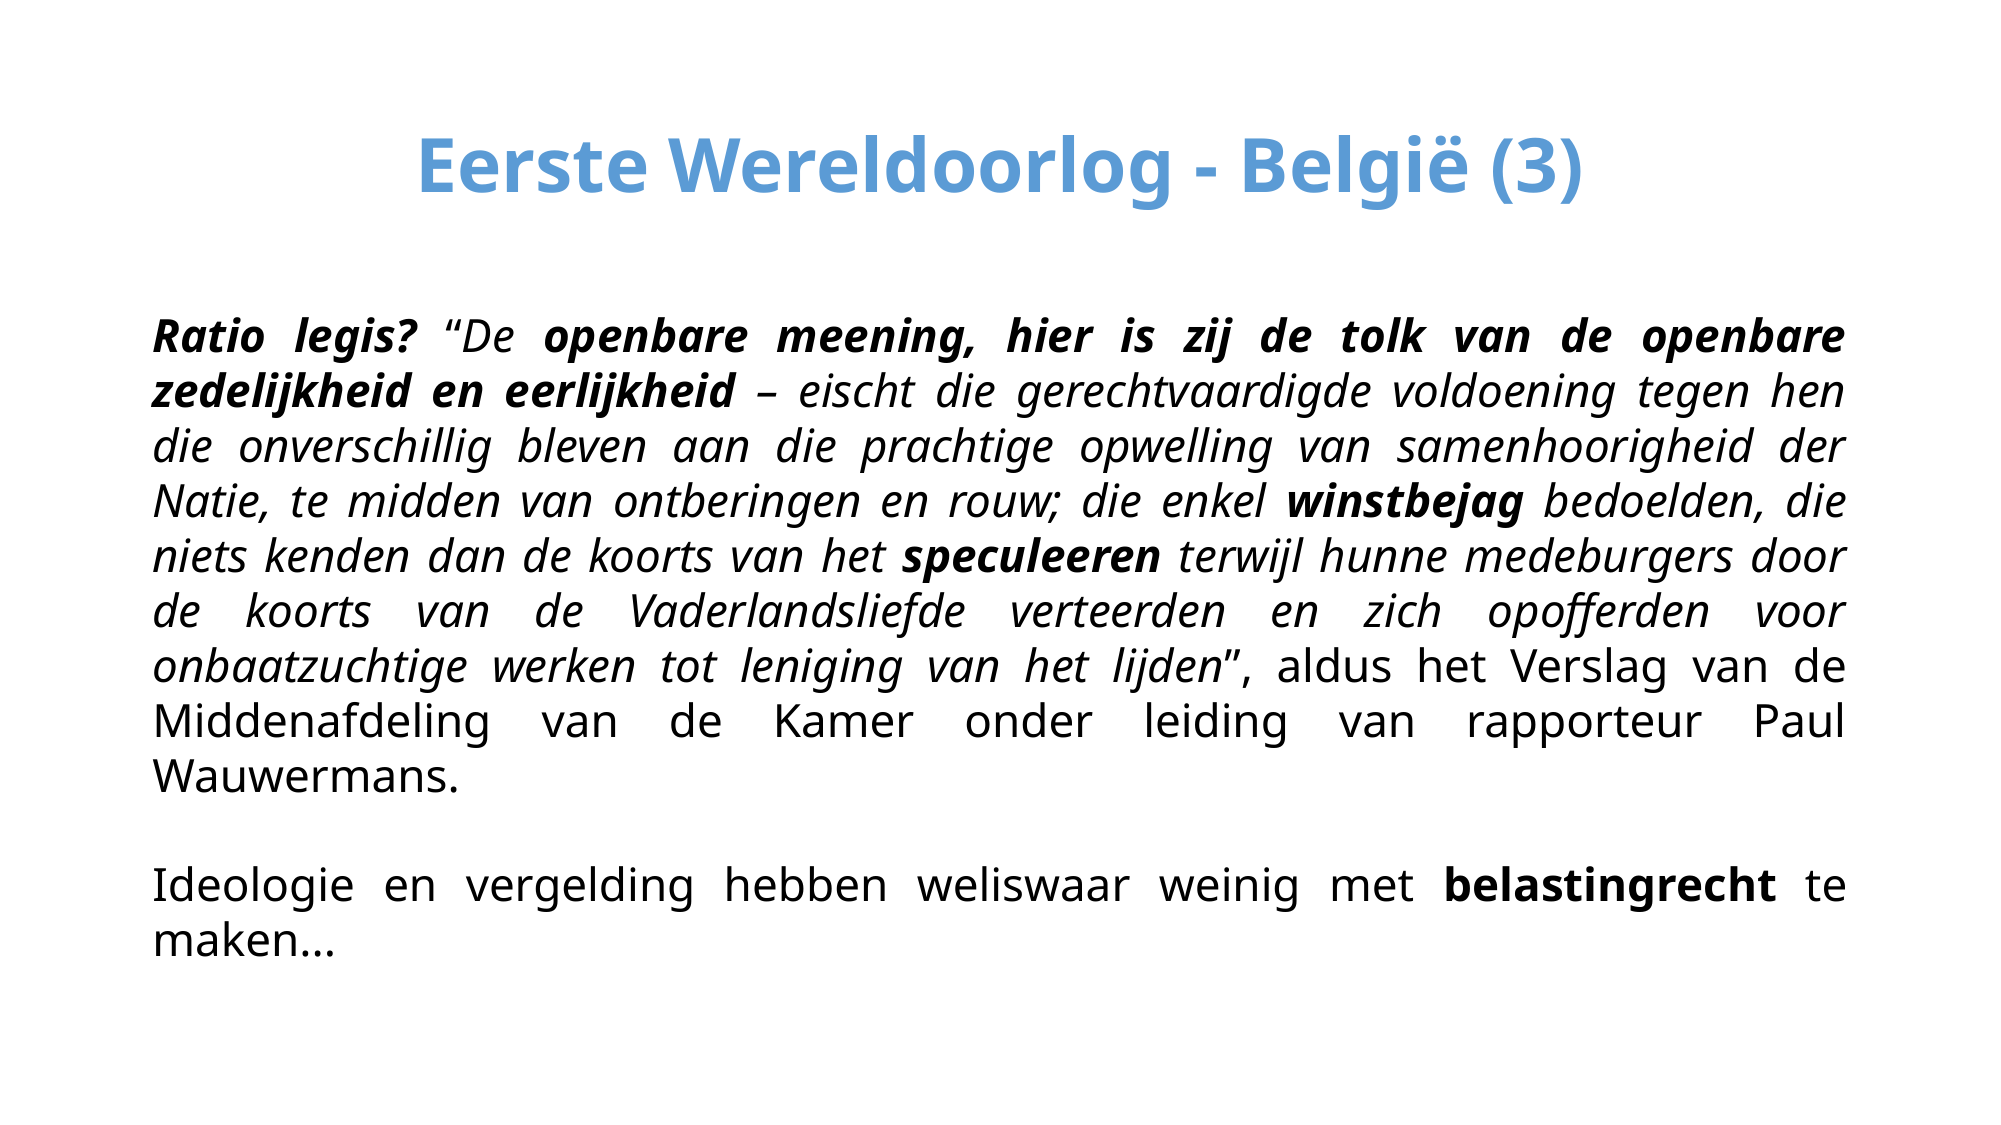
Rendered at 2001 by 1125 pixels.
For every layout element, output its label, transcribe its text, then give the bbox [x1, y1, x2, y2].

list Ratio legis? “De openbare meening, hier is zij de tolk van de openbare zedelijkheid en eerlijkheid – eischt die gerechtvaardigde voldoening tegen hen die onverschillig bleven aan die prachtige opwelling van samenhoorigheid der Natie, te midden van ontberingen en rouw; die enkel winstbejag bedoelden, die niets kenden dan de koorts van het speculeeren terwijl hunne medeburgers door de koorts van de Vaderlandsliefde verteerden en zich opofferden voor onbaatzuchtige werken tot leniging van het lijden”, aldus het Verslag van de Middenafdeling van de Kamer onder leiding van rapporteur Paul Wauwermans. Ideologie en vergelding hebben weliswaar weinig met belastingrecht te maken... [137, 299, 1863, 1014]
title Eerste Wereldoorlog - België (3) [137, 59, 1863, 278]
